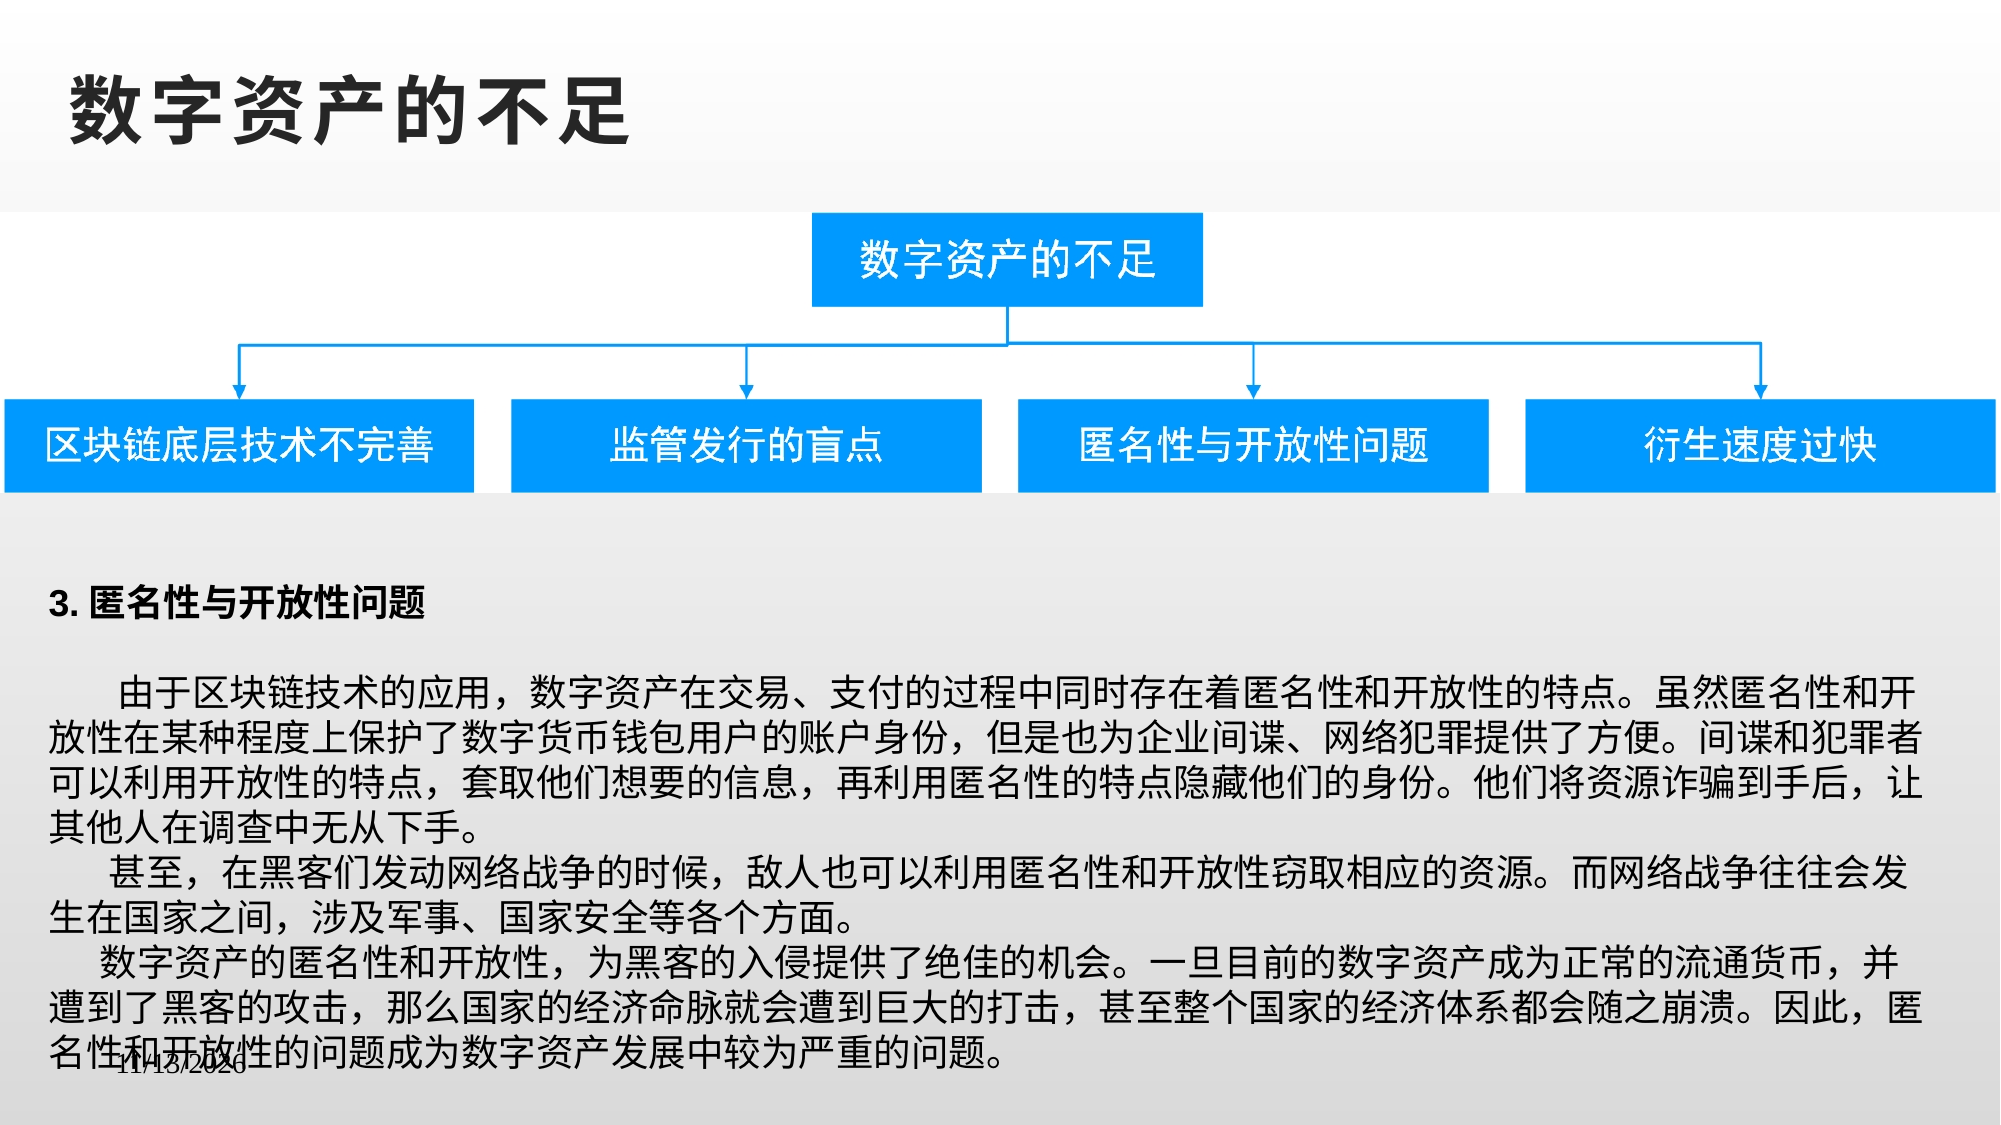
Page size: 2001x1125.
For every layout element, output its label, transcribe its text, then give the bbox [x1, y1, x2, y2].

text_box 3.匿名性与开放性问题 由于区块链技术的应用，数字资产在交易、支付的过程中同时存在着匿名性和开放性的特点。虽然匿名性和开放性在某种程度上保护了数字货币钱包用户的账户身份，但是也为企业间谍、网络犯罪提供了方便。间谍和犯罪者可以利用开放性的特点，套取他们想要的信息，再利用匿名性的特点隐藏他们的身份。他们将资源诈骗到手后，让其他人在调查中无从下手。 甚至，在黑客们发动网络战争的时候，敌人也可以利用匿名性和开放性窃取相应的资源。而网络战争往往会发生在国家之间，涉及军事、国家安全等各个方面。 数字资产的匿名性和开放性，为黑客的入侵提供了绝佳的机会。一旦目前的数字资产成为正常的流通货币，并遭到了黑客的攻击，那么国家的经济命脉就会遭到巨大的打击，甚至整个国家的经济体系都会随之崩溃。因此，匿名性和开放性的问题成为数字资产发展中较为严重的问题。 [33, 571, 1951, 1082]
picture [0, 212, 2000, 493]
slide_number [100, 1035, 544, 1088]
text_box 数字资产的不足 [54, 56, 1484, 162]
